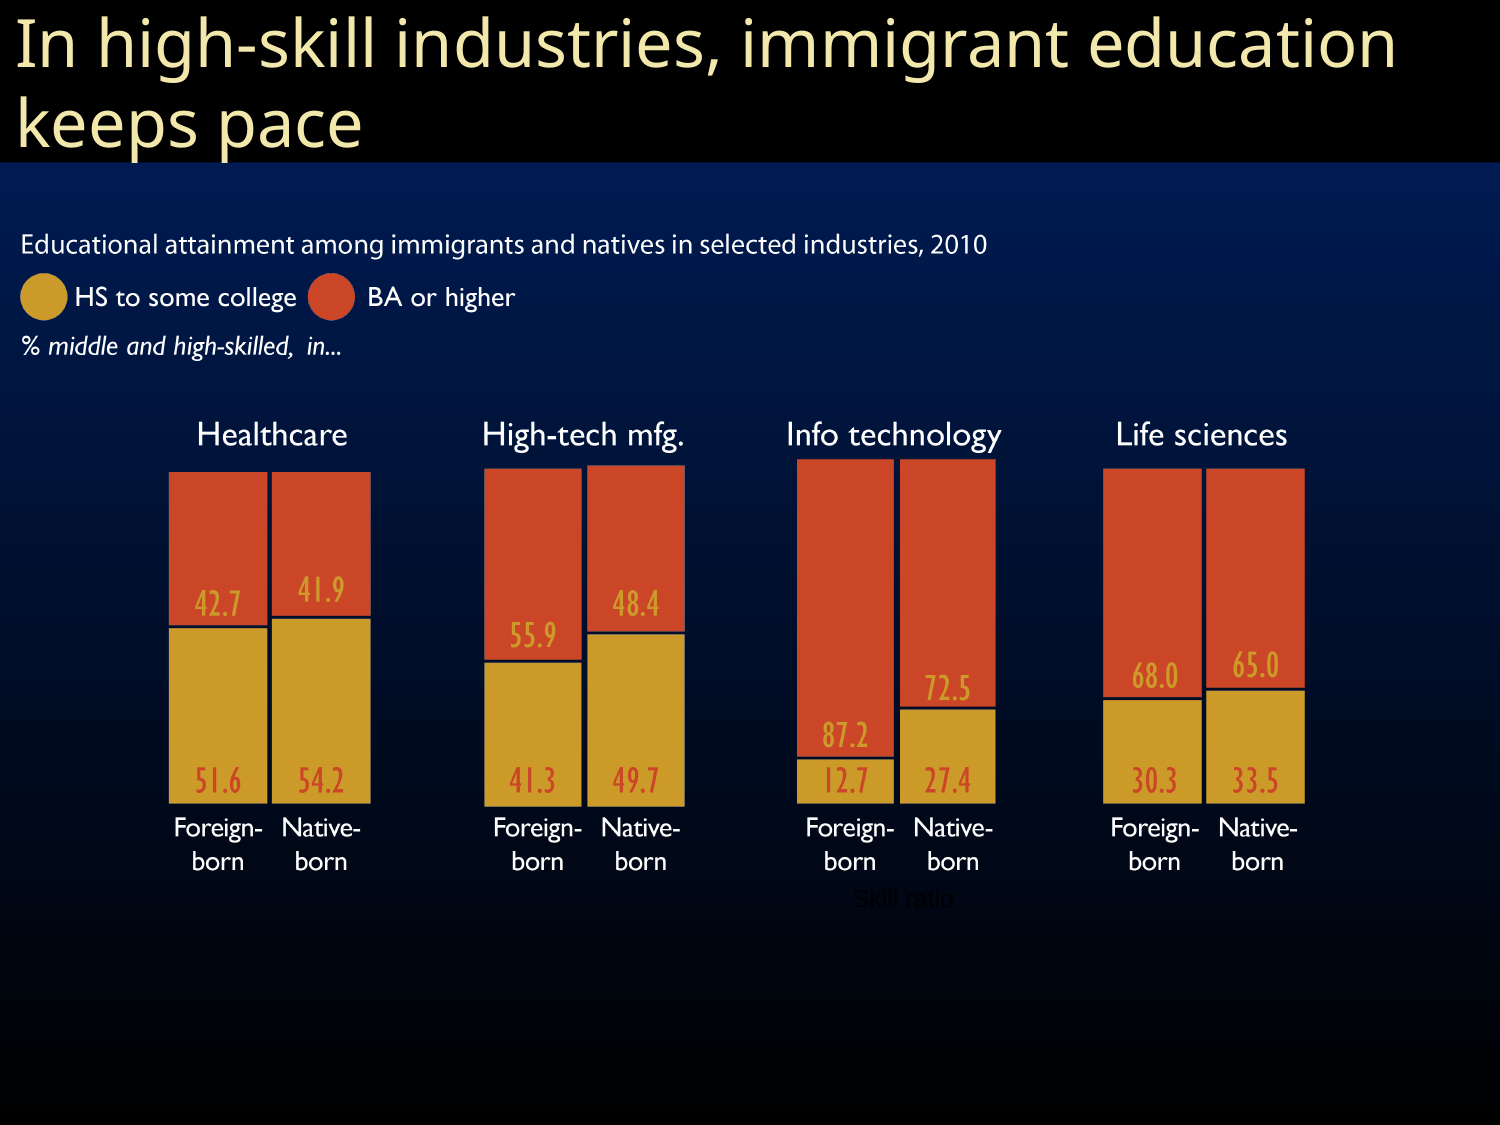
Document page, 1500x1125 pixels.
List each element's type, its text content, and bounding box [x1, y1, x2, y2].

title In high-skill industries, immigrant education keeps pace [0, 0, 1500, 87]
picture [0, 87, 1500, 1125]
